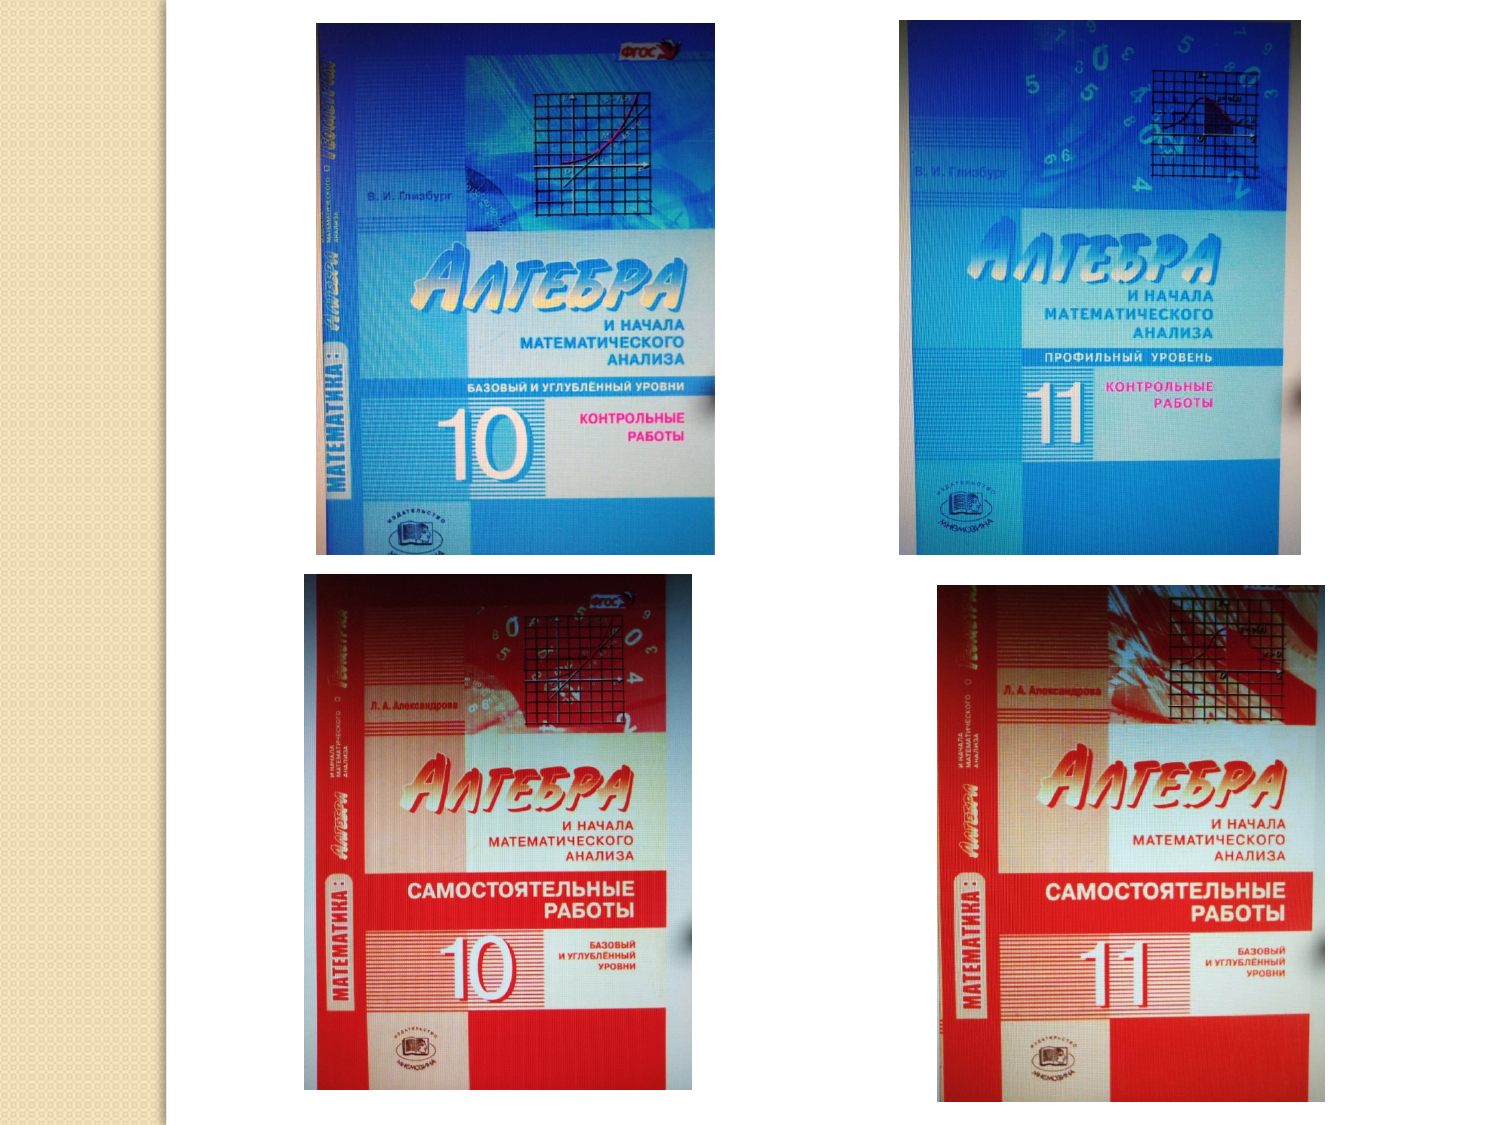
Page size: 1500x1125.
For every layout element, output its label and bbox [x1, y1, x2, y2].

picture [304, 573, 692, 1091]
picture [937, 585, 1325, 1102]
picture [316, 23, 716, 555]
picture [899, 20, 1302, 556]
